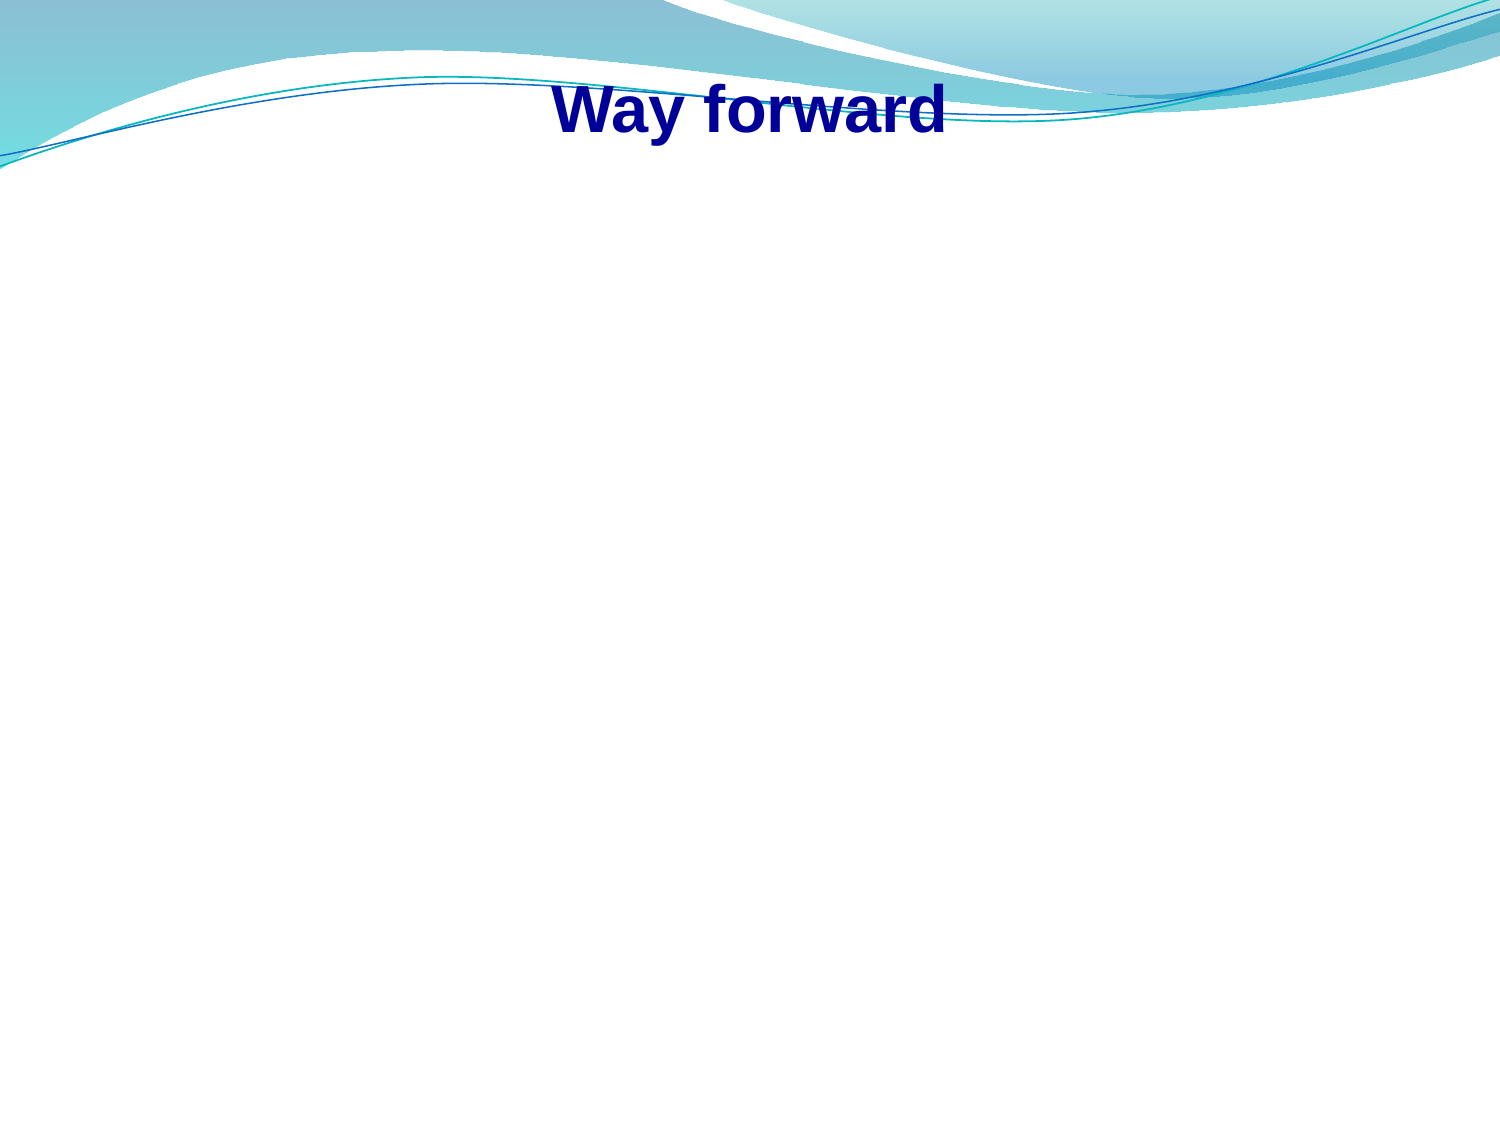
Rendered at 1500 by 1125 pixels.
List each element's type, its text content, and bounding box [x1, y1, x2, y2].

text_box Way forward [175, 58, 1325, 154]
